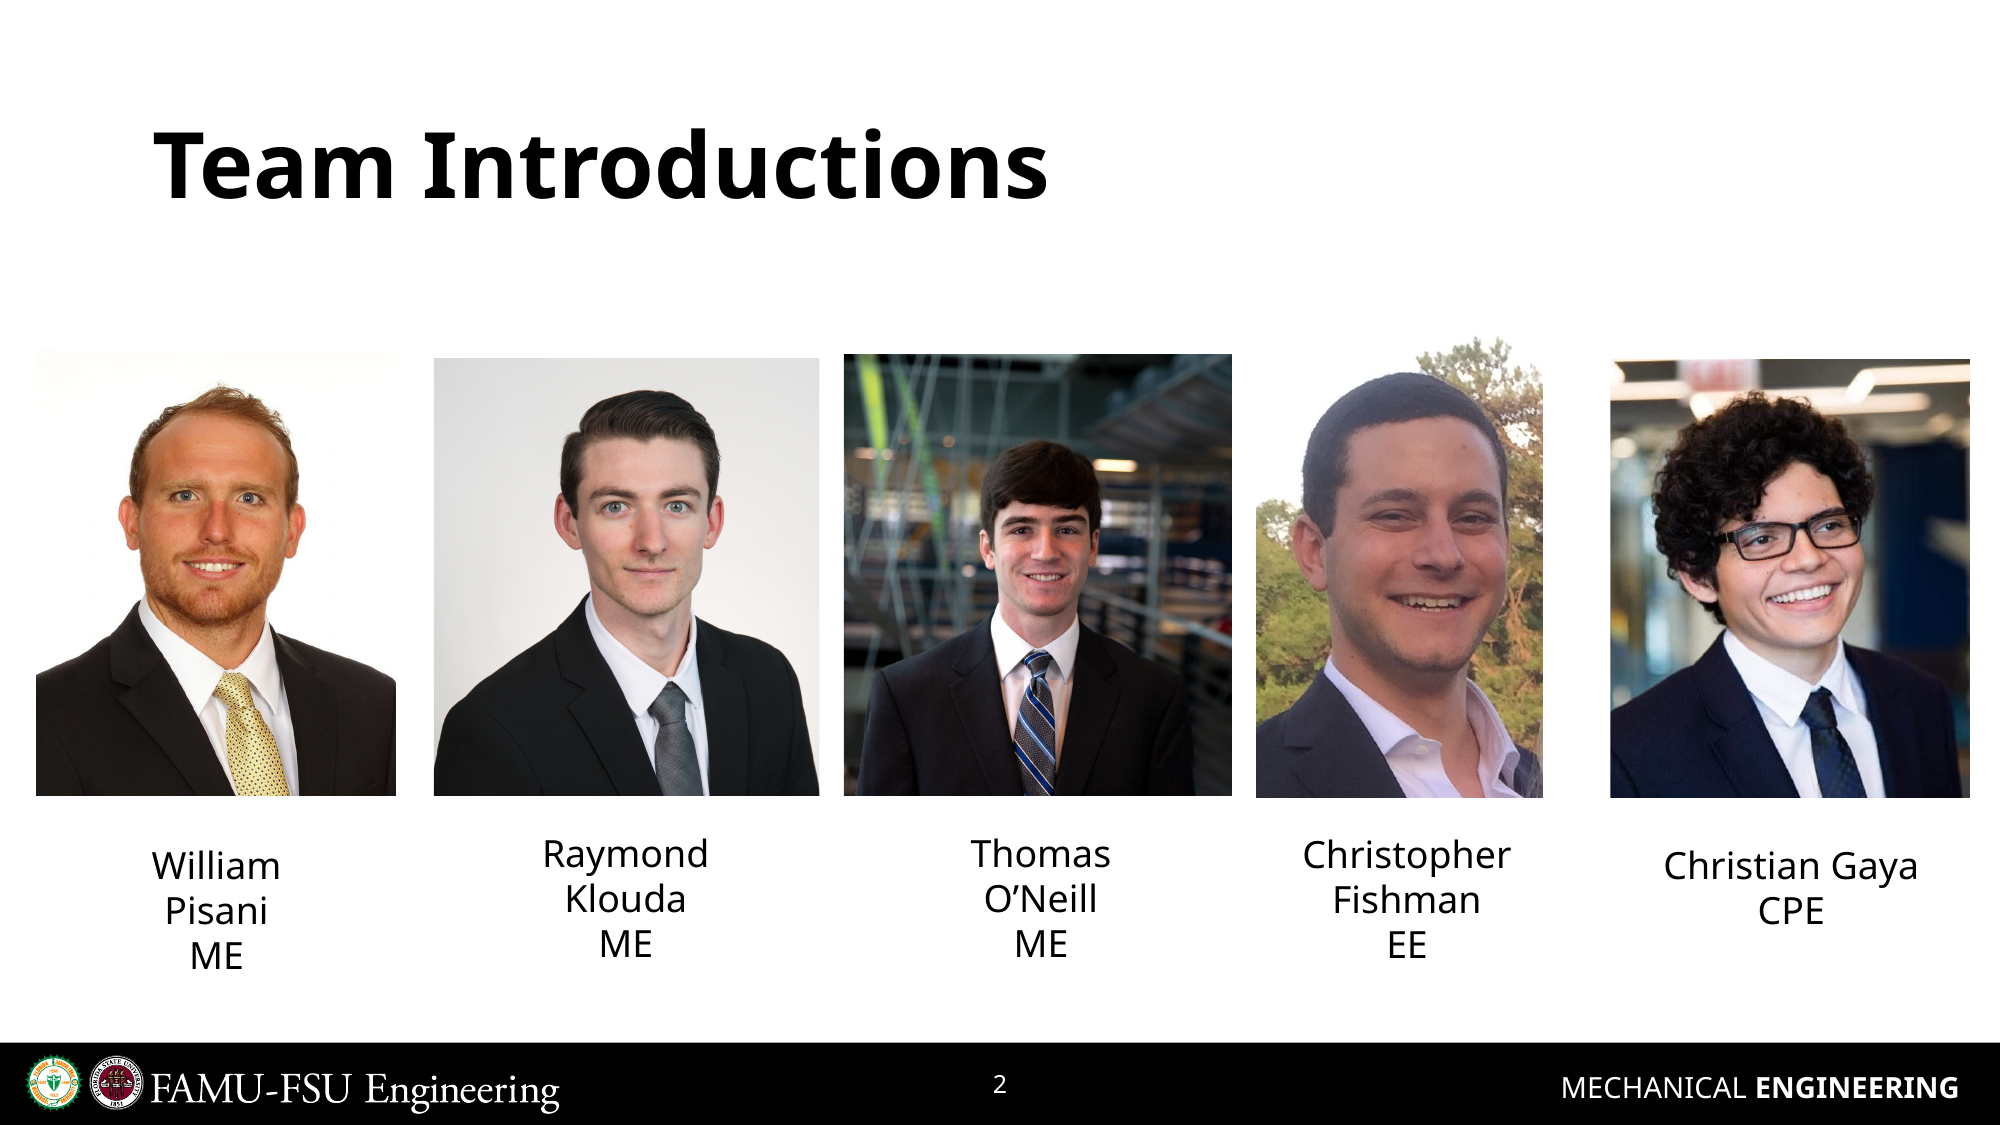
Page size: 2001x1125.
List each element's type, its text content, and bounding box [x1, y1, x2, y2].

text_box Christopher Fishman EE [1222, 823, 1592, 973]
title Team Introductions [137, 59, 1863, 278]
text_box William Pisani ME [83, 834, 350, 985]
picture [1610, 359, 1970, 798]
picture [1256, 319, 1543, 798]
picture [433, 358, 820, 796]
text_box Raymond Klouda ME [492, 822, 759, 1018]
picture [36, 350, 396, 796]
picture [843, 354, 1232, 798]
text_box Thomas O’Neill ME [907, 822, 1174, 973]
text_box Christian Gaya CPE [1645, 834, 1938, 940]
slide_number 2 [774, 1055, 1225, 1116]
